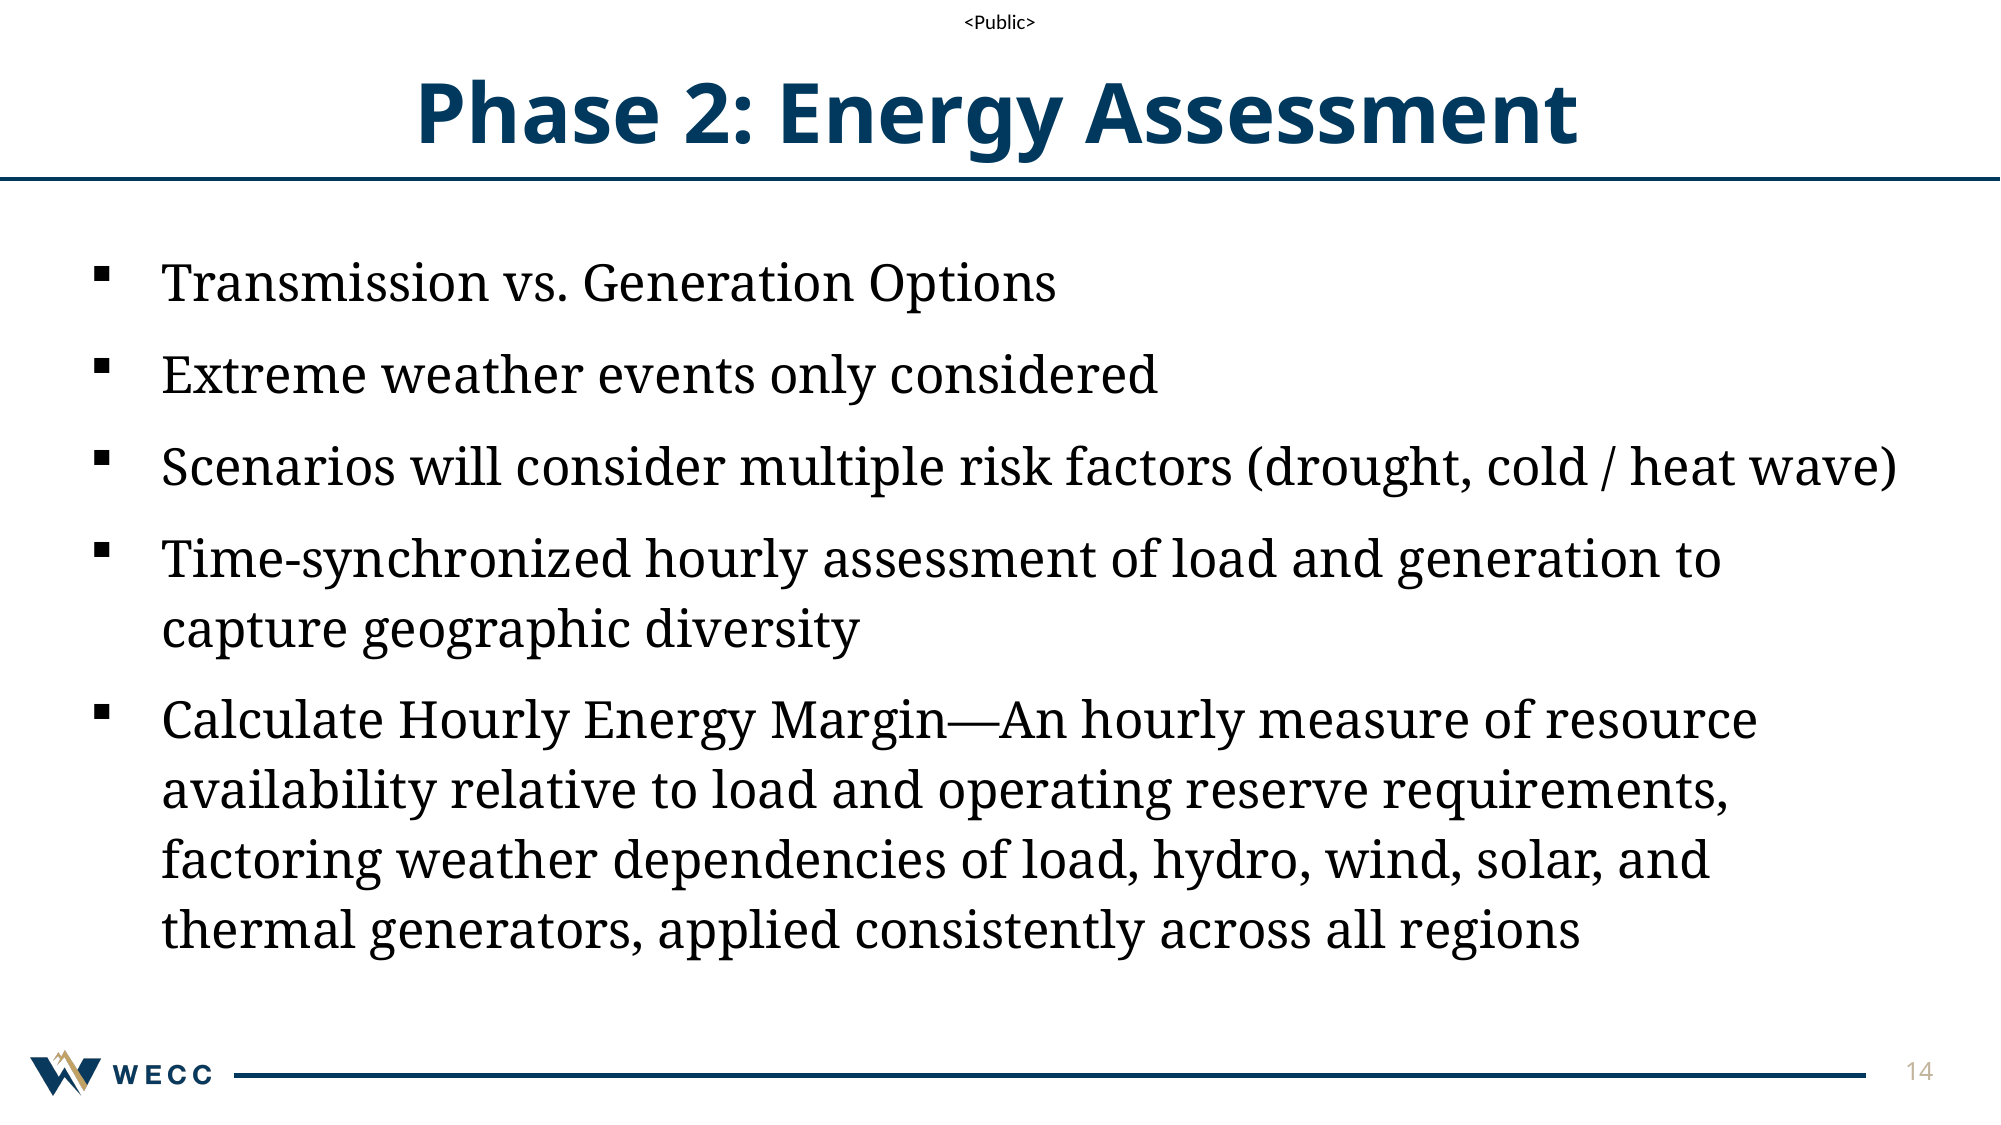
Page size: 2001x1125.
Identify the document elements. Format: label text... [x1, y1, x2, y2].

list Transmission vs. Generation Options Extreme weather events only considered Scenarios will consider multiple risk factors (drought, cold / heat wave) Time-synchronized hourly assessment of load and generation to capture geographic diversity Calculate Hourly Energy Margin—An hourly measure of resource availability relative to load and operating reserve requirements, factoring weather dependencies of load, hydro, wind, solar, and thermal generators, applied consistently across all regions [75, 233, 1920, 1016]
slide_number 14 [1475, 1042, 1949, 1103]
title Phase 2: Energy Assessment [75, 59, 1920, 173]
picture [30, 1050, 211, 1096]
